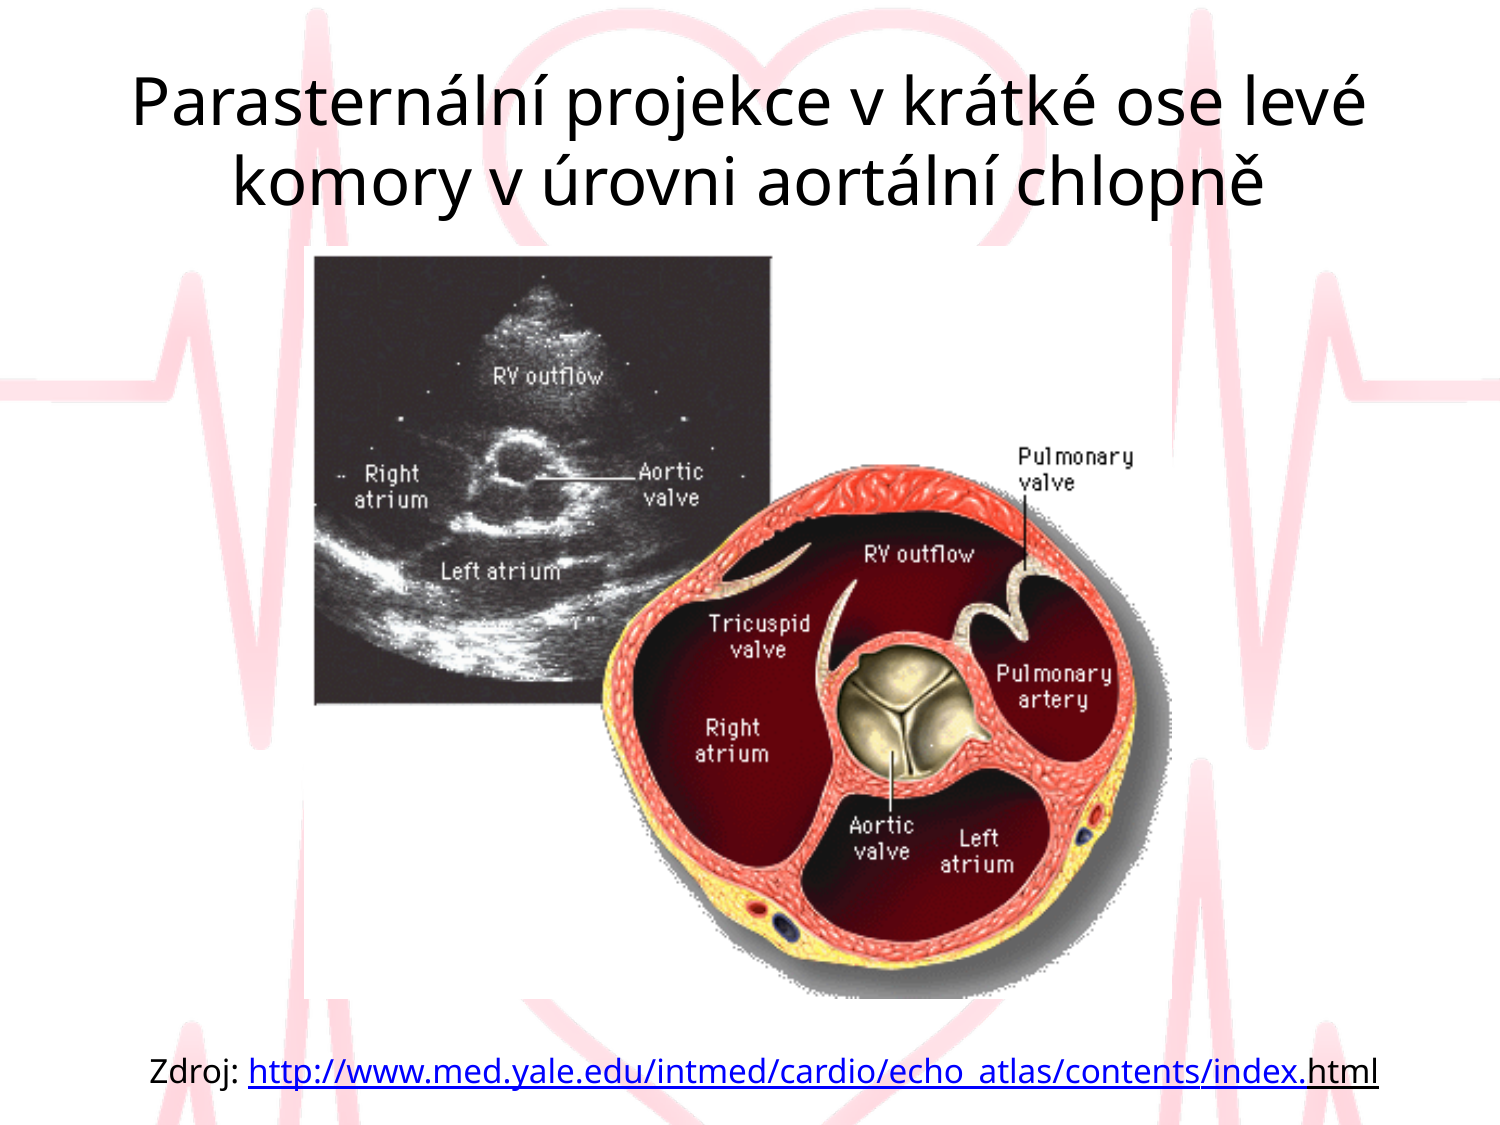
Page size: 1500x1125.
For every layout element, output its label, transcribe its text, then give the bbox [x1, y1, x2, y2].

picture [304, 245, 1172, 999]
text_box Zdroj: http://www.med.yale.edu/intmed/cardio/echo_atlas/contents/index.html [134, 1042, 1403, 1103]
title Parasternální projekce v krátké ose levé komory v úrovni aortální chlopně [75, 45, 1425, 233]
